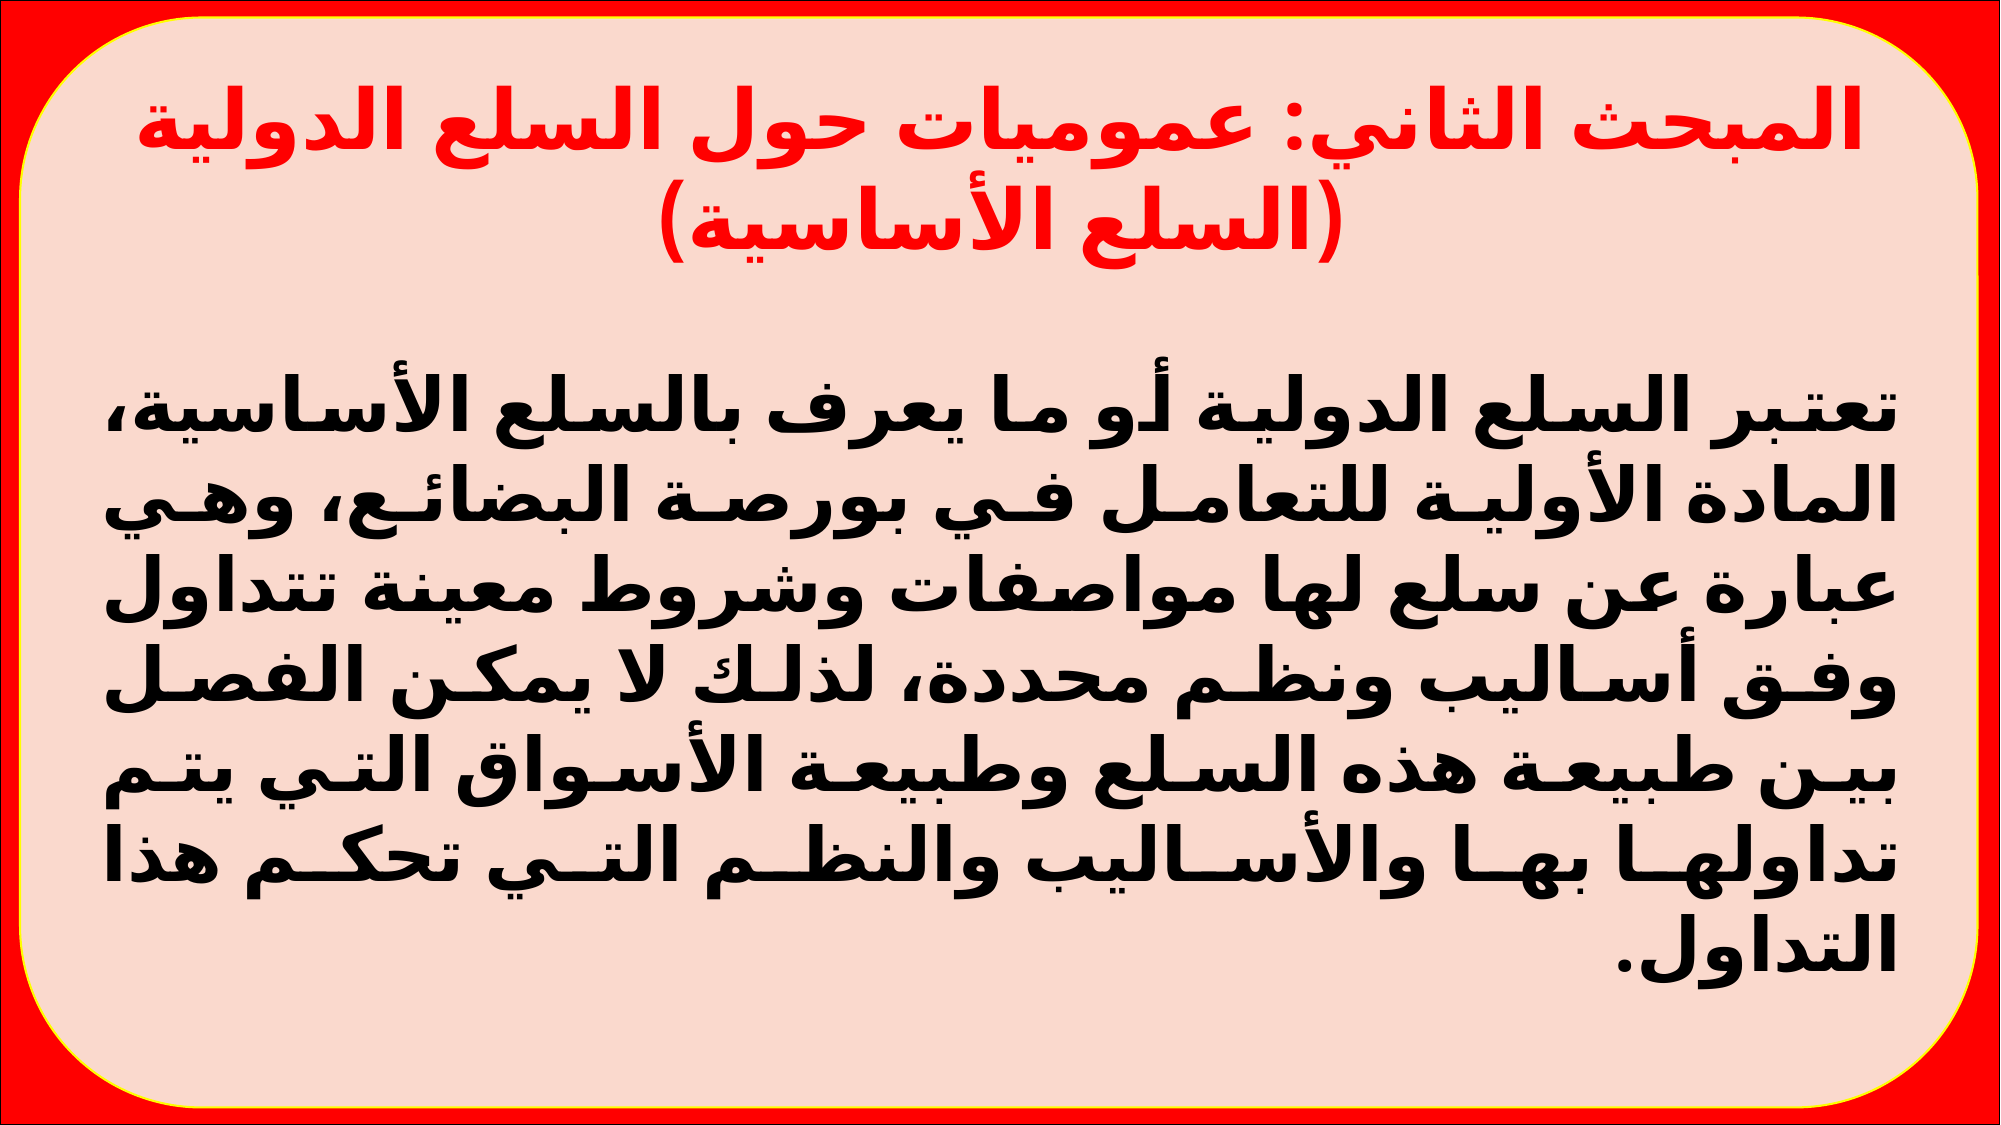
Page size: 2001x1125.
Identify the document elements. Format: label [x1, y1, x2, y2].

text_box [0, 0, 2000, 1125]
